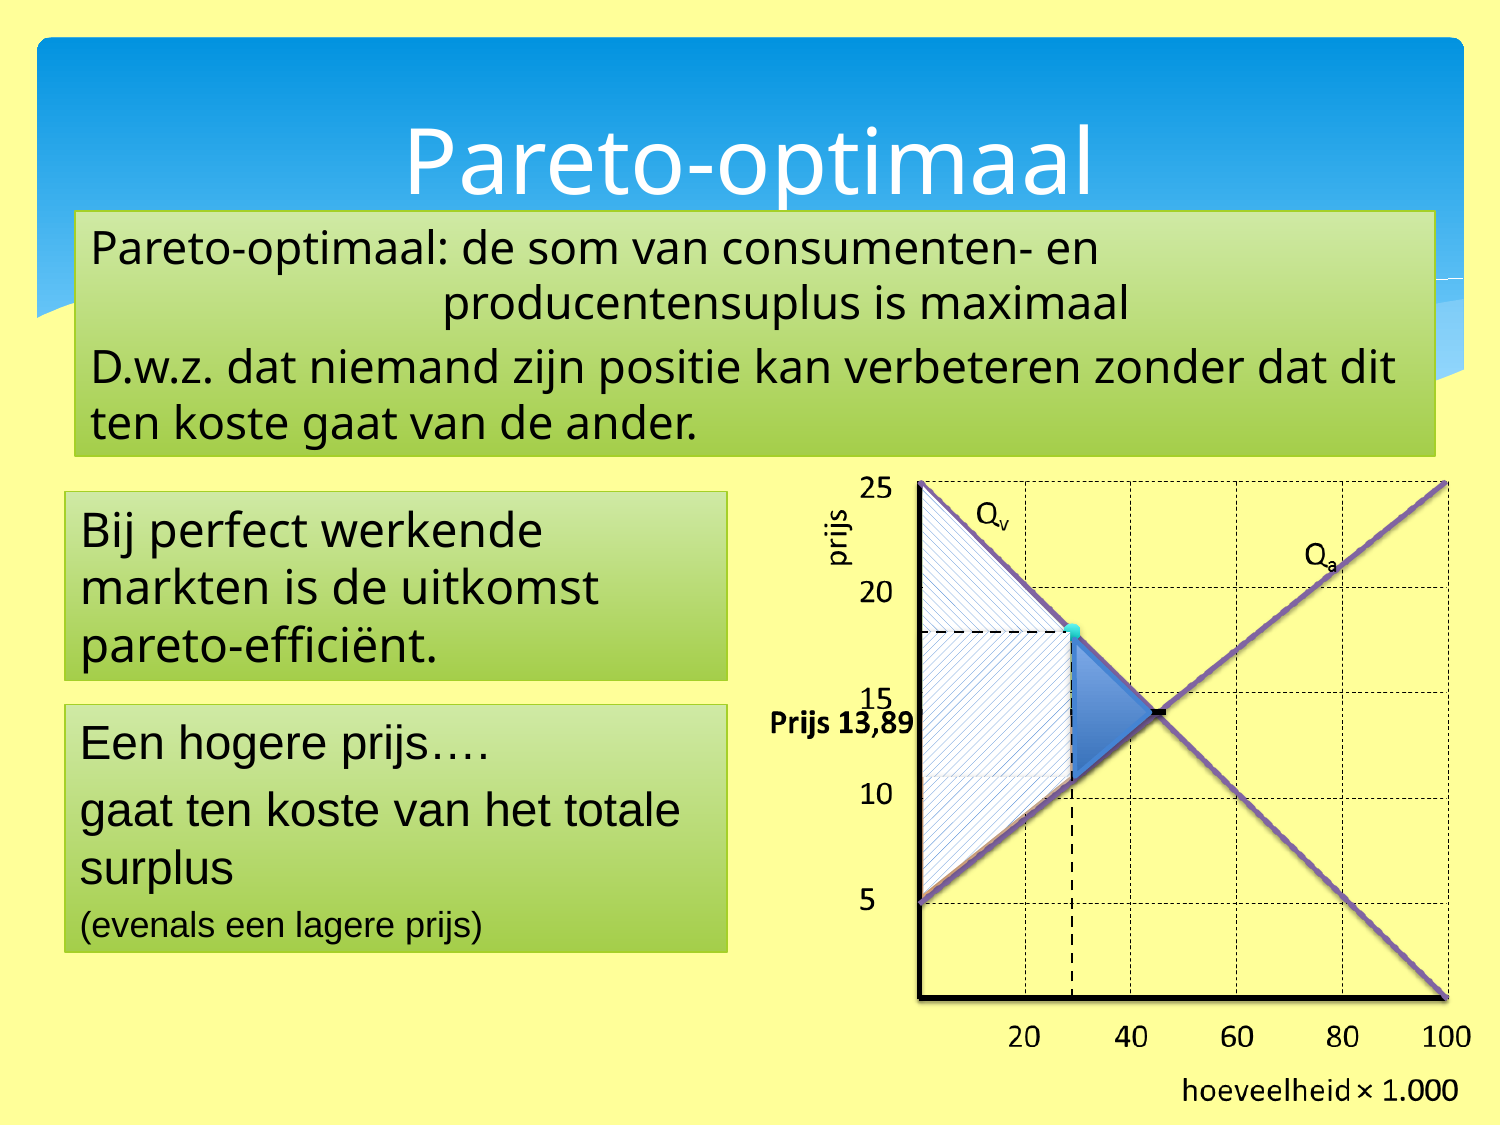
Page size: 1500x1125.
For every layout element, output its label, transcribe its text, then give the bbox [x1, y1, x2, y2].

list Pareto-optimaal: de som van consumenten- en producentensuplus is maximaal D.w.z. dat niemand zijn positie kan verbeteren zonder dat dit ten koste gaat van de ander. [74, 210, 1436, 457]
title Pareto-optimaal [75, 55, 1425, 210]
text_box Een hogere prijs…. gaat ten koste van het totale surplus (evenals een lagere prijs) [64, 704, 728, 953]
picture [747, 455, 1492, 1125]
list Bij perfect werkende markten is de uitkomst pareto-efficiënt. [64, 491, 728, 681]
